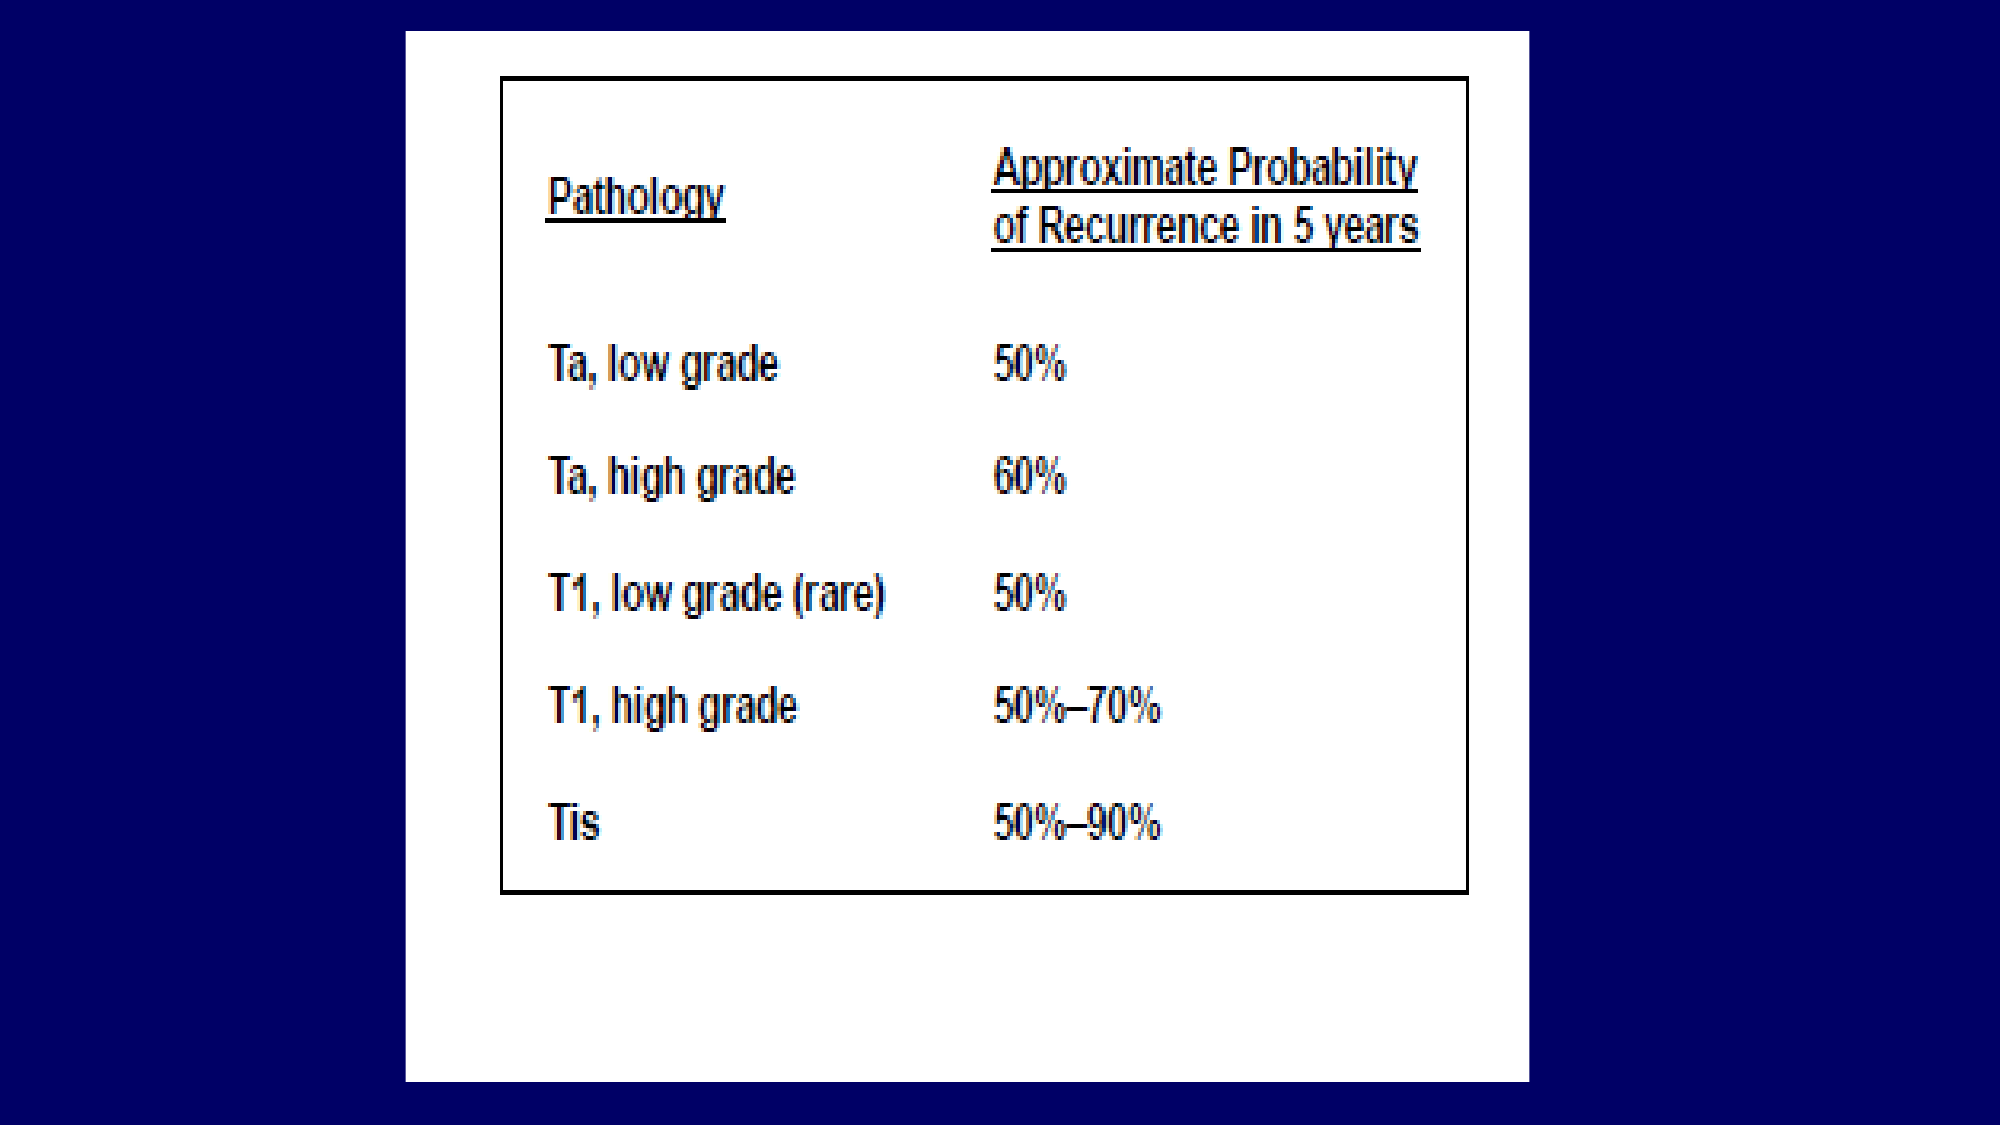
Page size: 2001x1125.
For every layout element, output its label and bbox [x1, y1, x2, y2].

picture [405, 31, 1530, 1083]
